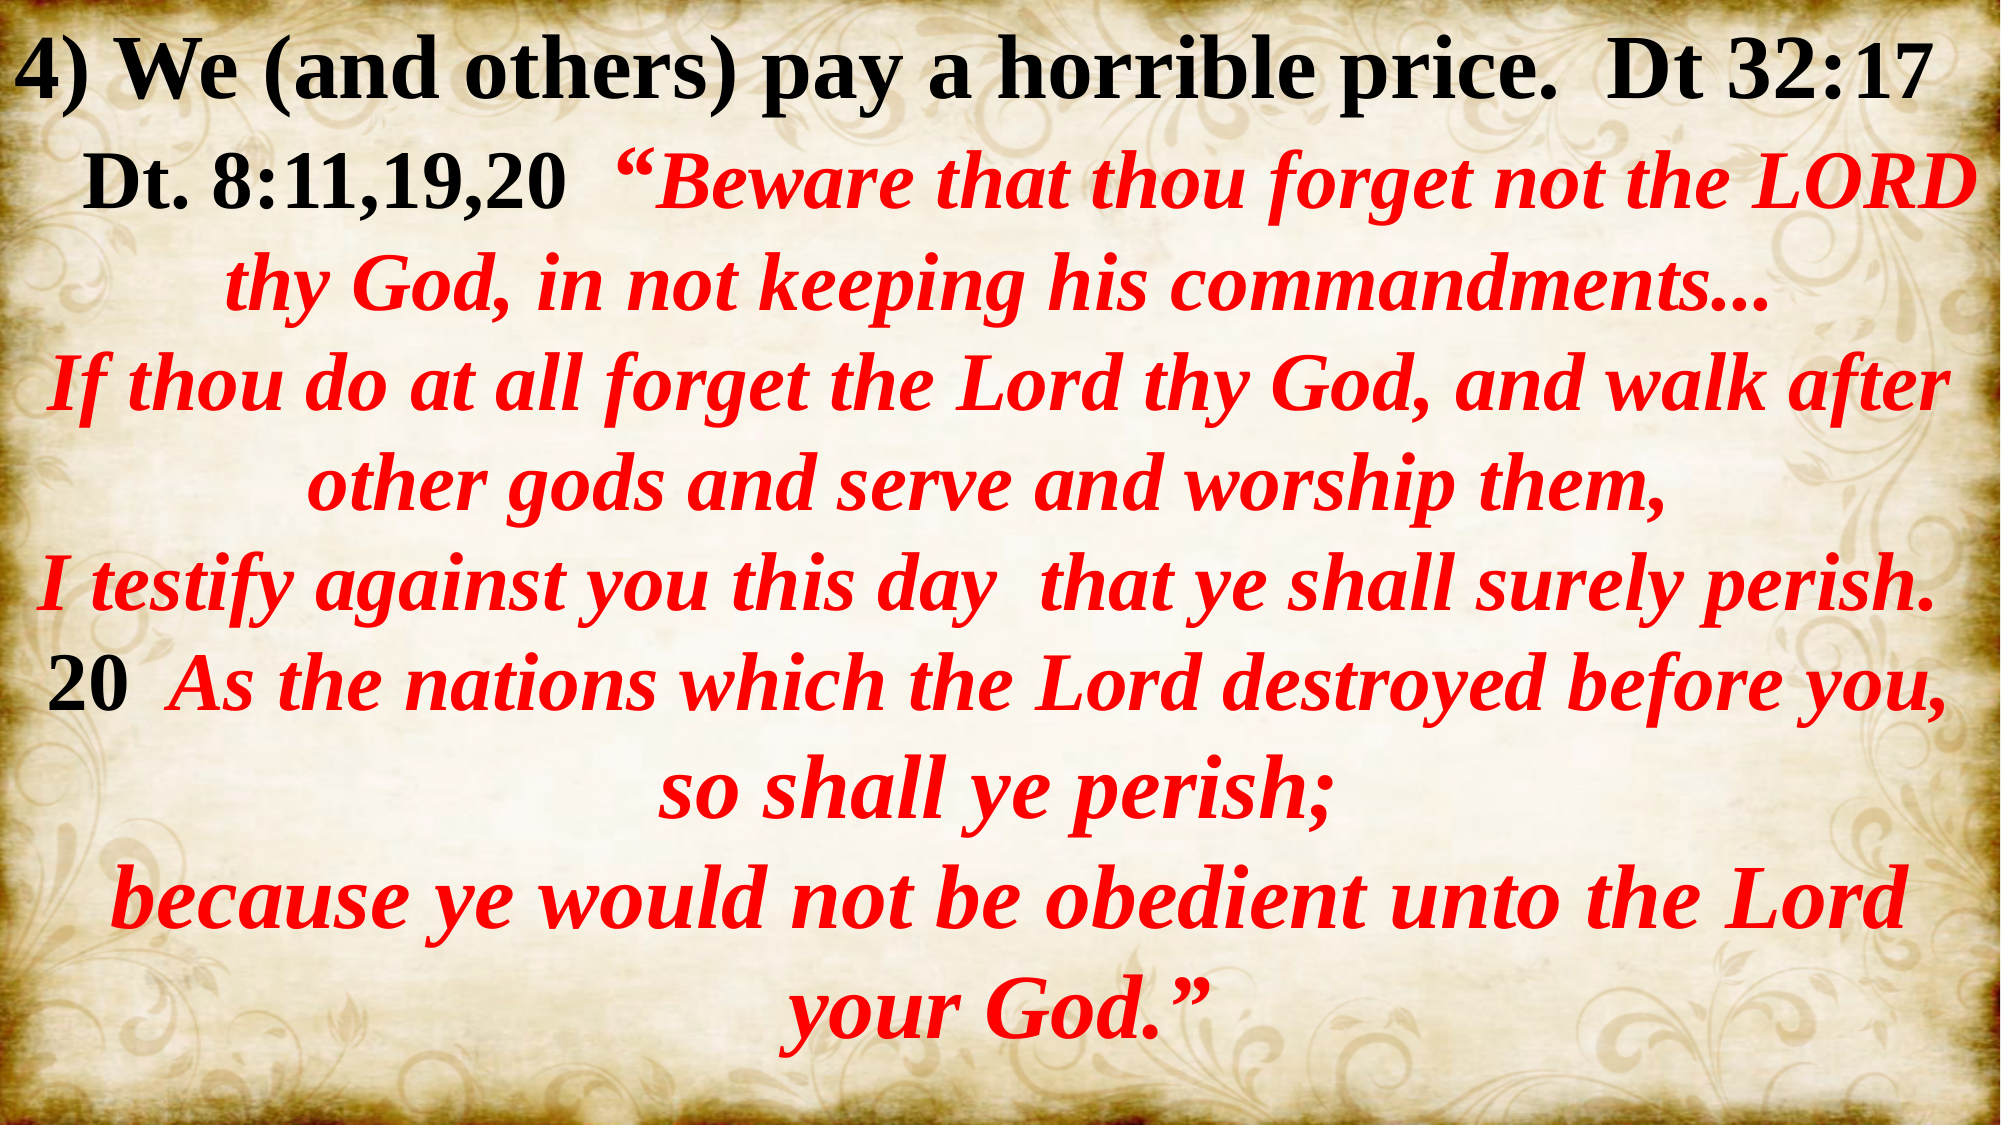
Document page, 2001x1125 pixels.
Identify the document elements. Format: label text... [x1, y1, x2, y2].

text_box 4) We (and others) pay a horrible price. Dt 32:17 Dt. 8:11,19,20 “Beware that thou forget not the LORD thy God, in not keeping his commandments... If thou do at all forget the Lord thy God, and walk after other gods and serve and worship them, I testify against you this day that ye shall surely perish. 20 As the nations which the Lord destroyed before you, so shall ye perish; because ye would not be obedient unto the Lord your God.” [0, 0, 2000, 1125]
